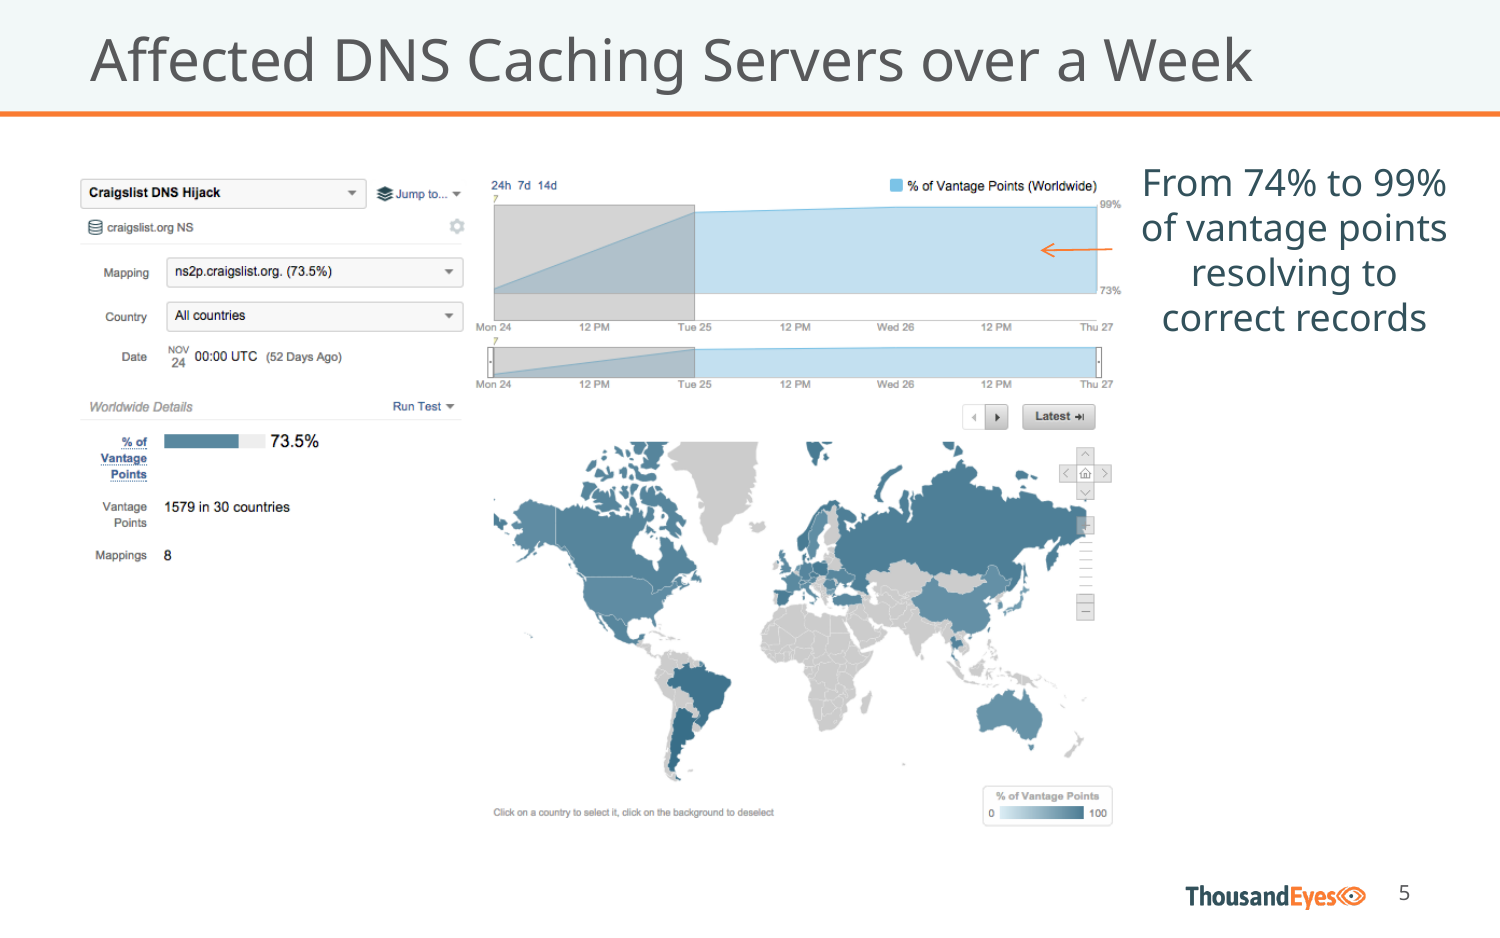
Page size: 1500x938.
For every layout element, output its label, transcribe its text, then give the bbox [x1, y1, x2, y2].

picture [74, 168, 1130, 833]
text_box From 74% to 99% of vantage points resolving to correct records [1112, 151, 1477, 347]
title Affected DNS Caching Servers over a Week [75, 24, 1425, 92]
